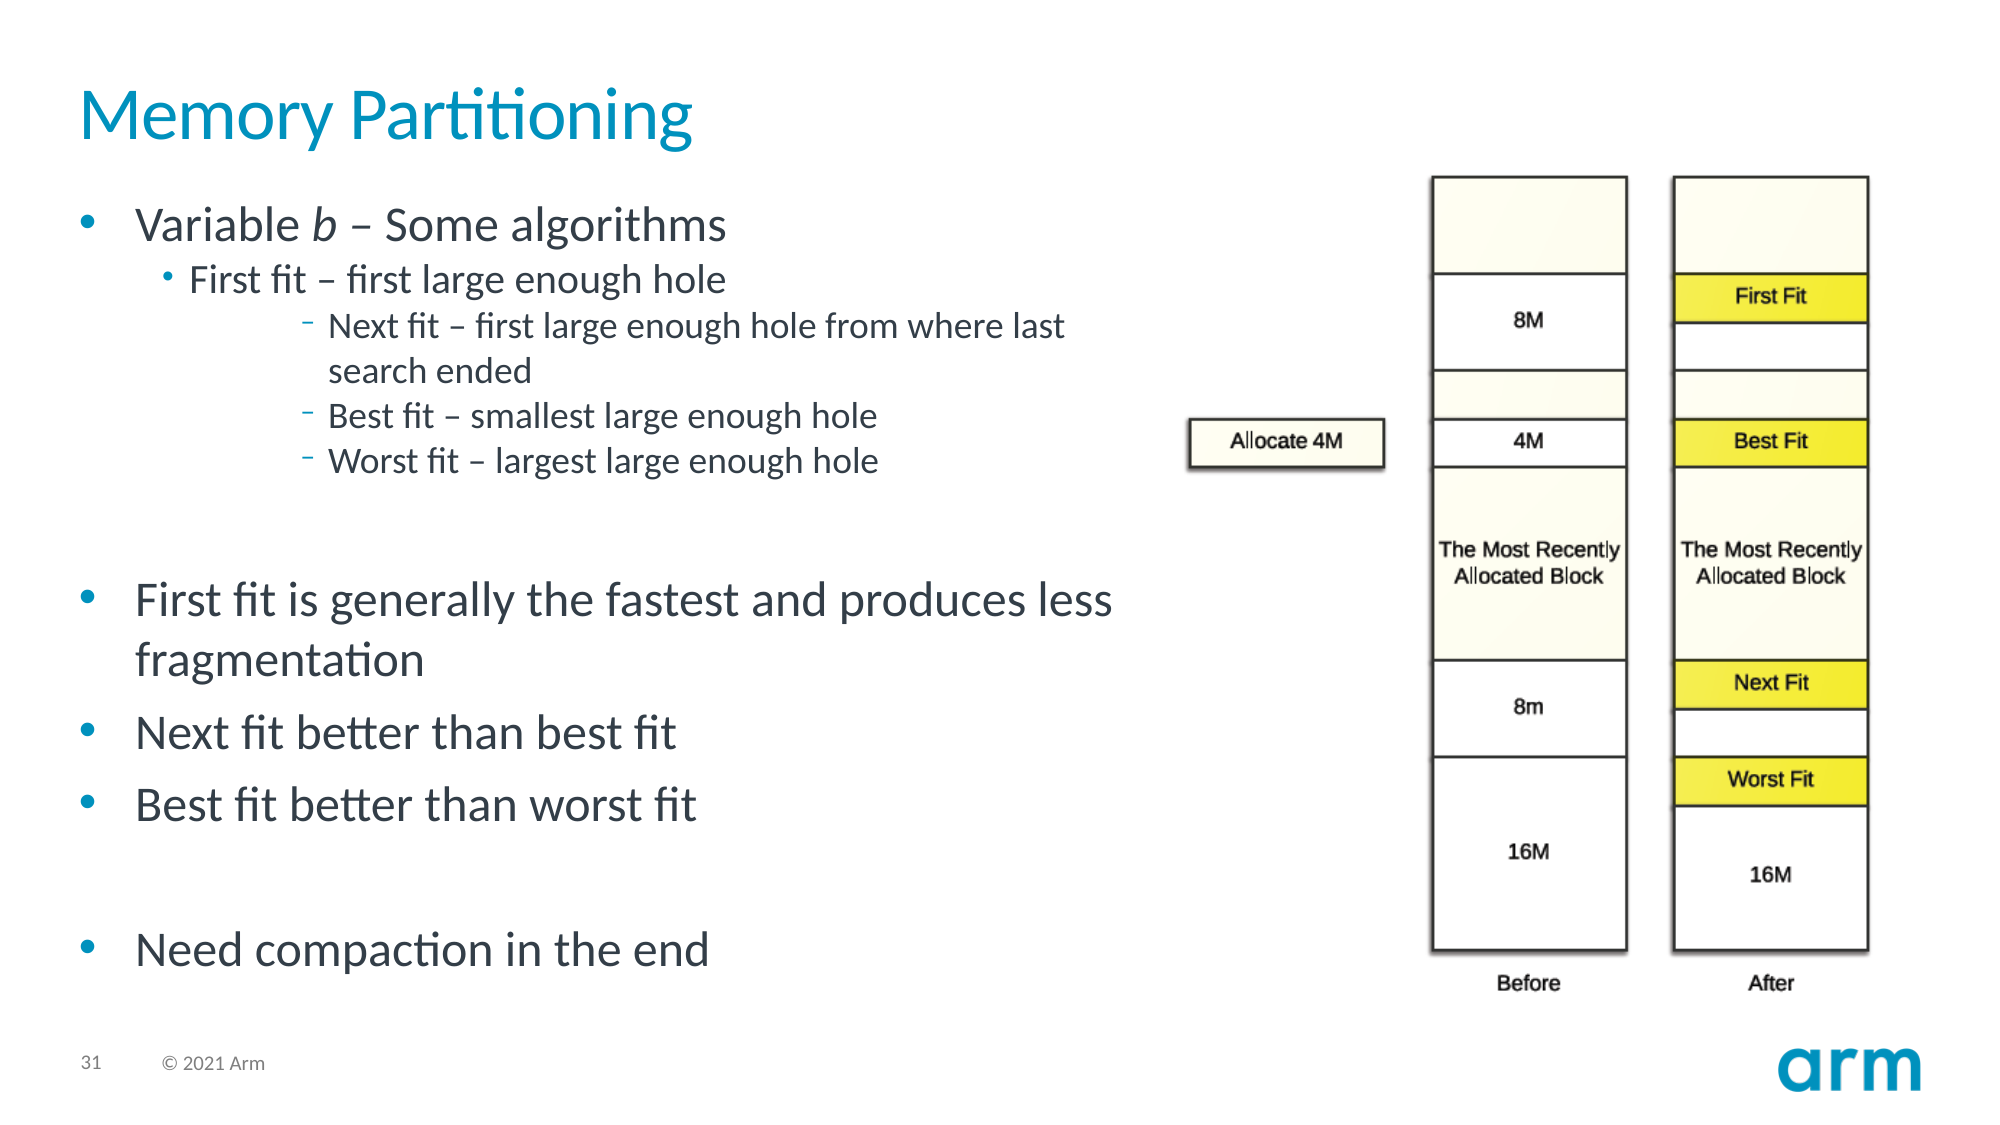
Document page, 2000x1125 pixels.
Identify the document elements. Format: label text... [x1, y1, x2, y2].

list Variable b – Some algorithms First fit – first large enough hole Next fit – first large enough hole from where last search ended Best fit – smallest large enough hole Worst fit – largest large enough hole First fit is generally the fastest and produces less fragmentation Next fit better than best fit Best fit better than worst fit Need compaction in the end [79, 191, 1134, 967]
picture [1777, 1047, 1922, 1093]
title Memory Partitioning [78, 78, 1921, 186]
picture [1134, 98, 1952, 1012]
